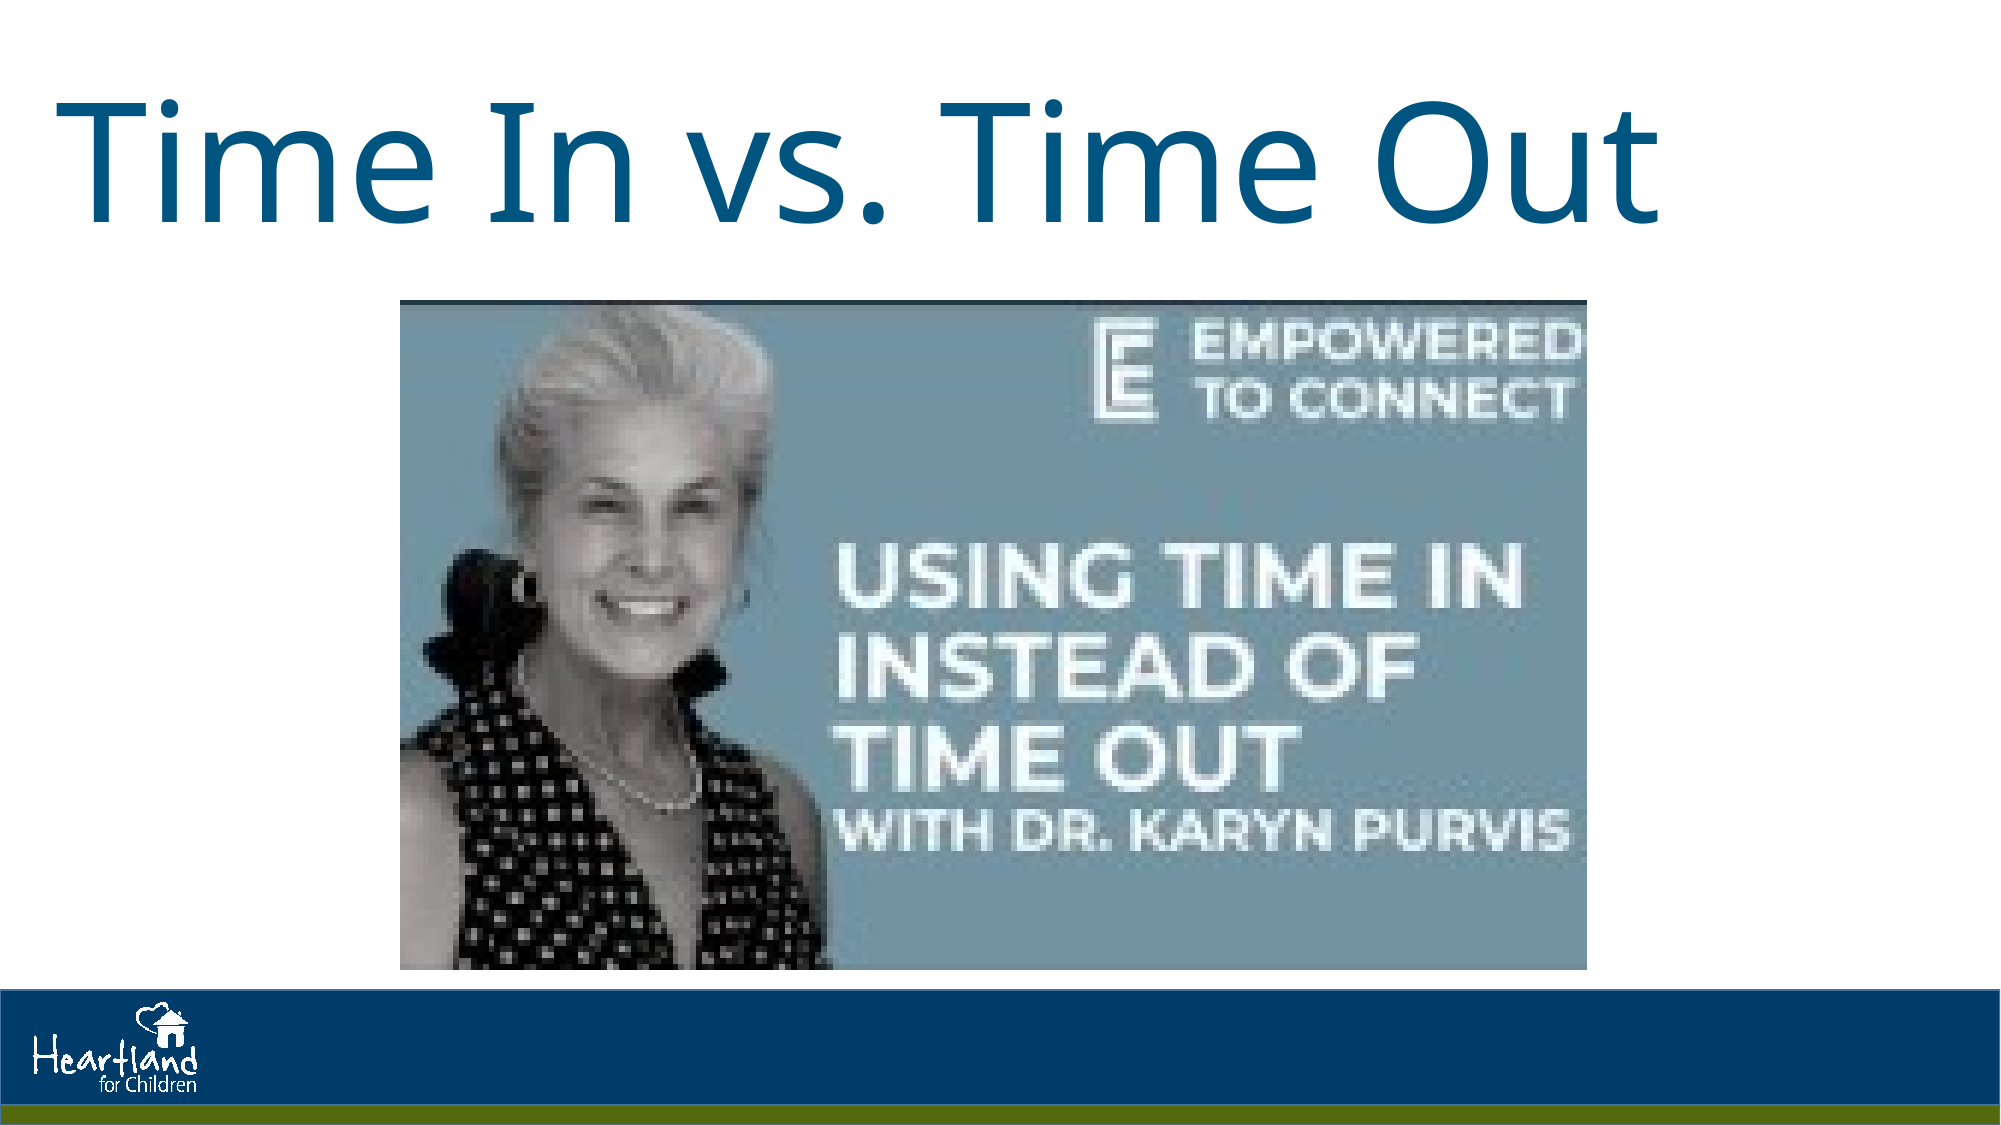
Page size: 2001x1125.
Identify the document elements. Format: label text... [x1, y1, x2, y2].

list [399, 299, 1588, 971]
title Time In vs. Time Out [40, 59, 1947, 278]
picture [13, 936, 216, 1125]
